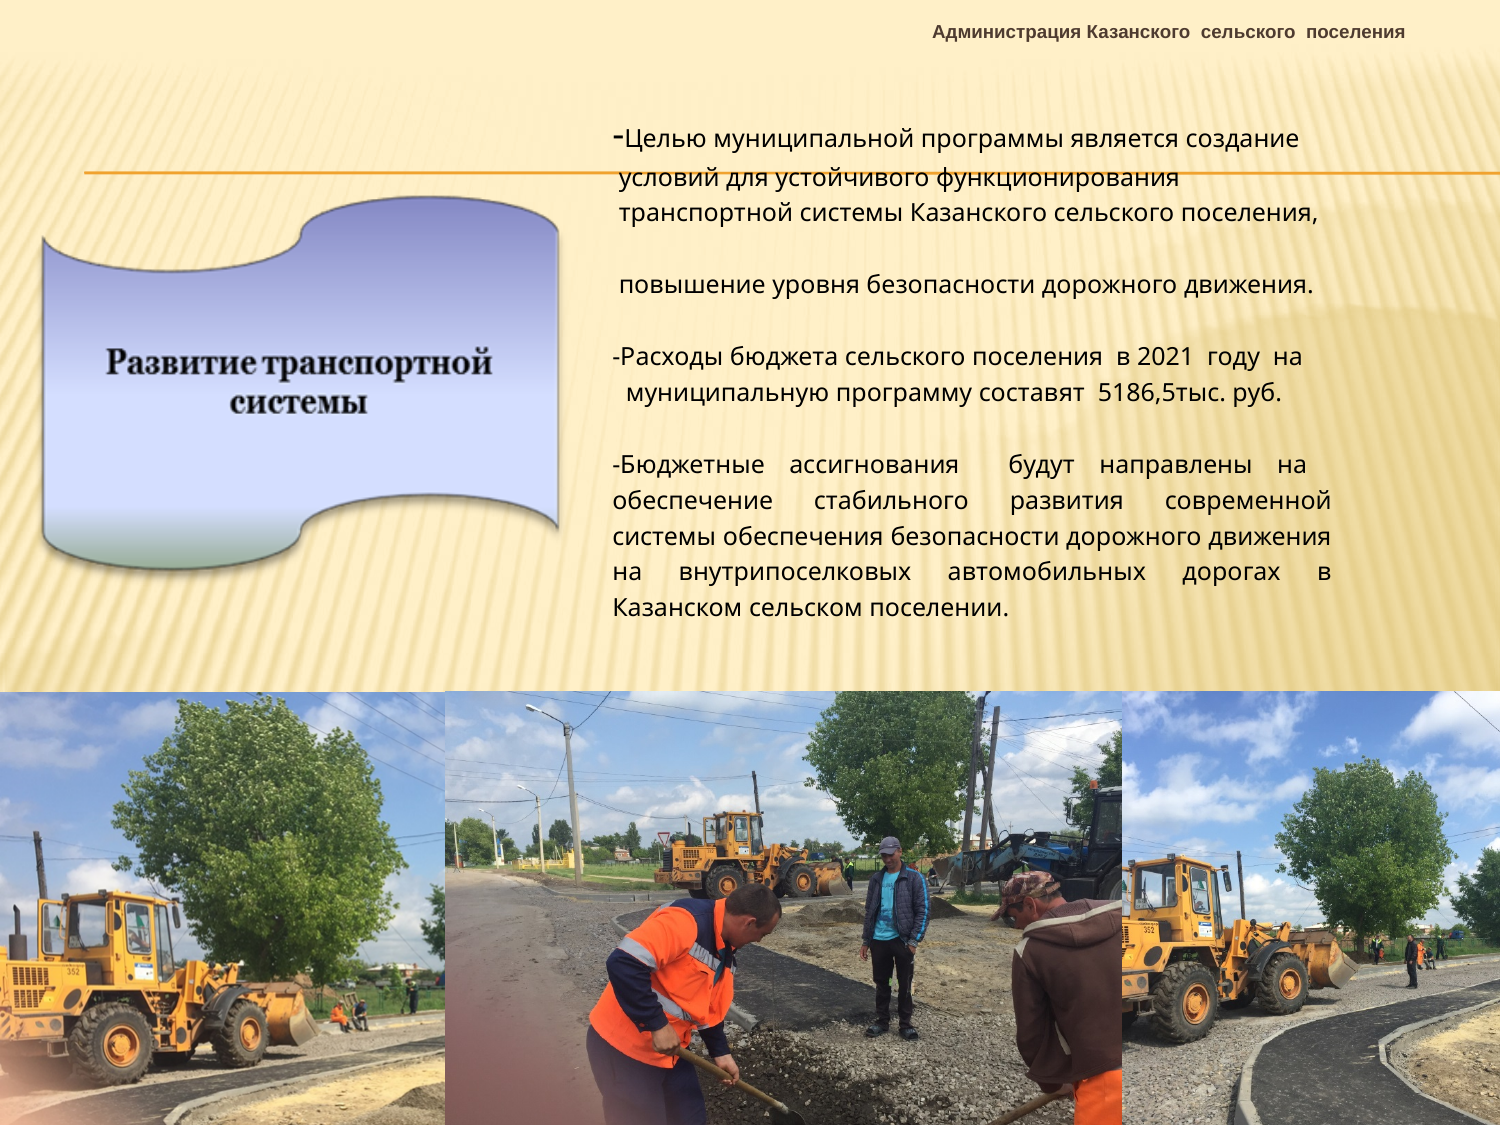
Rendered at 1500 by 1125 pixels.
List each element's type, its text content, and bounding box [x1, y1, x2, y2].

picture [0, 691, 1500, 1125]
picture [0, 186, 573, 594]
text_box -Целью муниципальной программы является создание условий для устойчивого функционирования транспортной системы Казанского сельского поселения, повышение уровня безопасности дорожного движения. -Расходы бюджета сельского поселения в 2021 году на муниципальную программу составят 5186,5тыс. руб. -Бюджетные ассигнования будут направлены на обеспечение стабильного развития современной системы обеспечения безопасности дорожного движения на внутрипоселковых автомобильных дорогах в Казанском сельском поселении. [597, 93, 1348, 666]
text_box Администрация Казанского сельского поселения [917, 12, 1421, 50]
